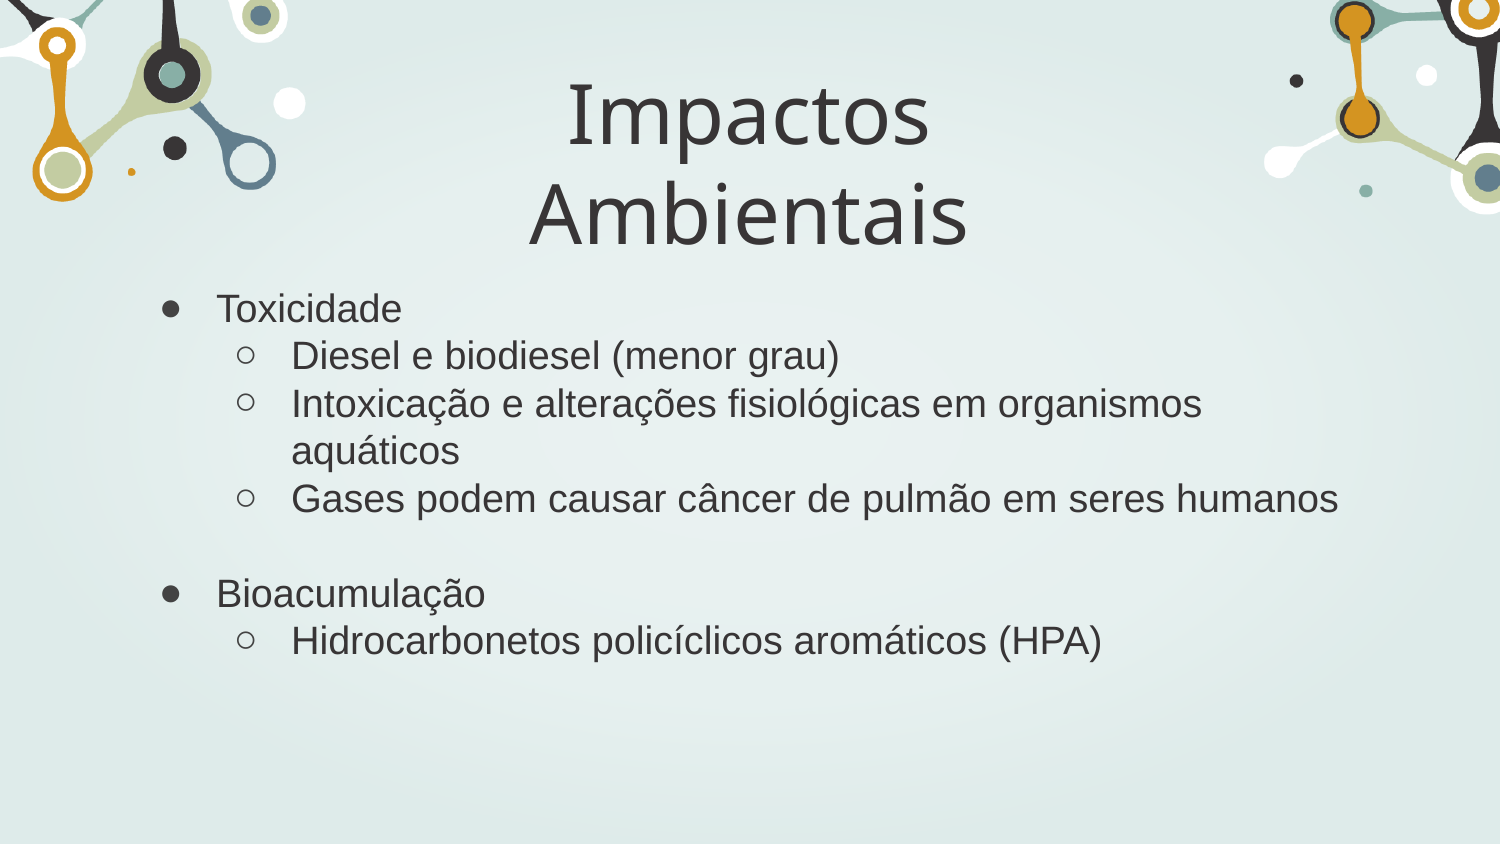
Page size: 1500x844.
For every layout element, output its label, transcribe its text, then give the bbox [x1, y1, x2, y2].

picture [0, 0, 1500, 844]
subtitle Toxicidade Diesel e biodiesel (menor grau) Intoxicação e alterações fisiológicas em organismos aquáticos Gases podem causar câncer de pulmão em seres humanos Bioacumulação Hidrocarbonetos policíclicos aromáticos (HPA) [126, 223, 1371, 722]
title Impactos Ambientais [397, 46, 1103, 150]
